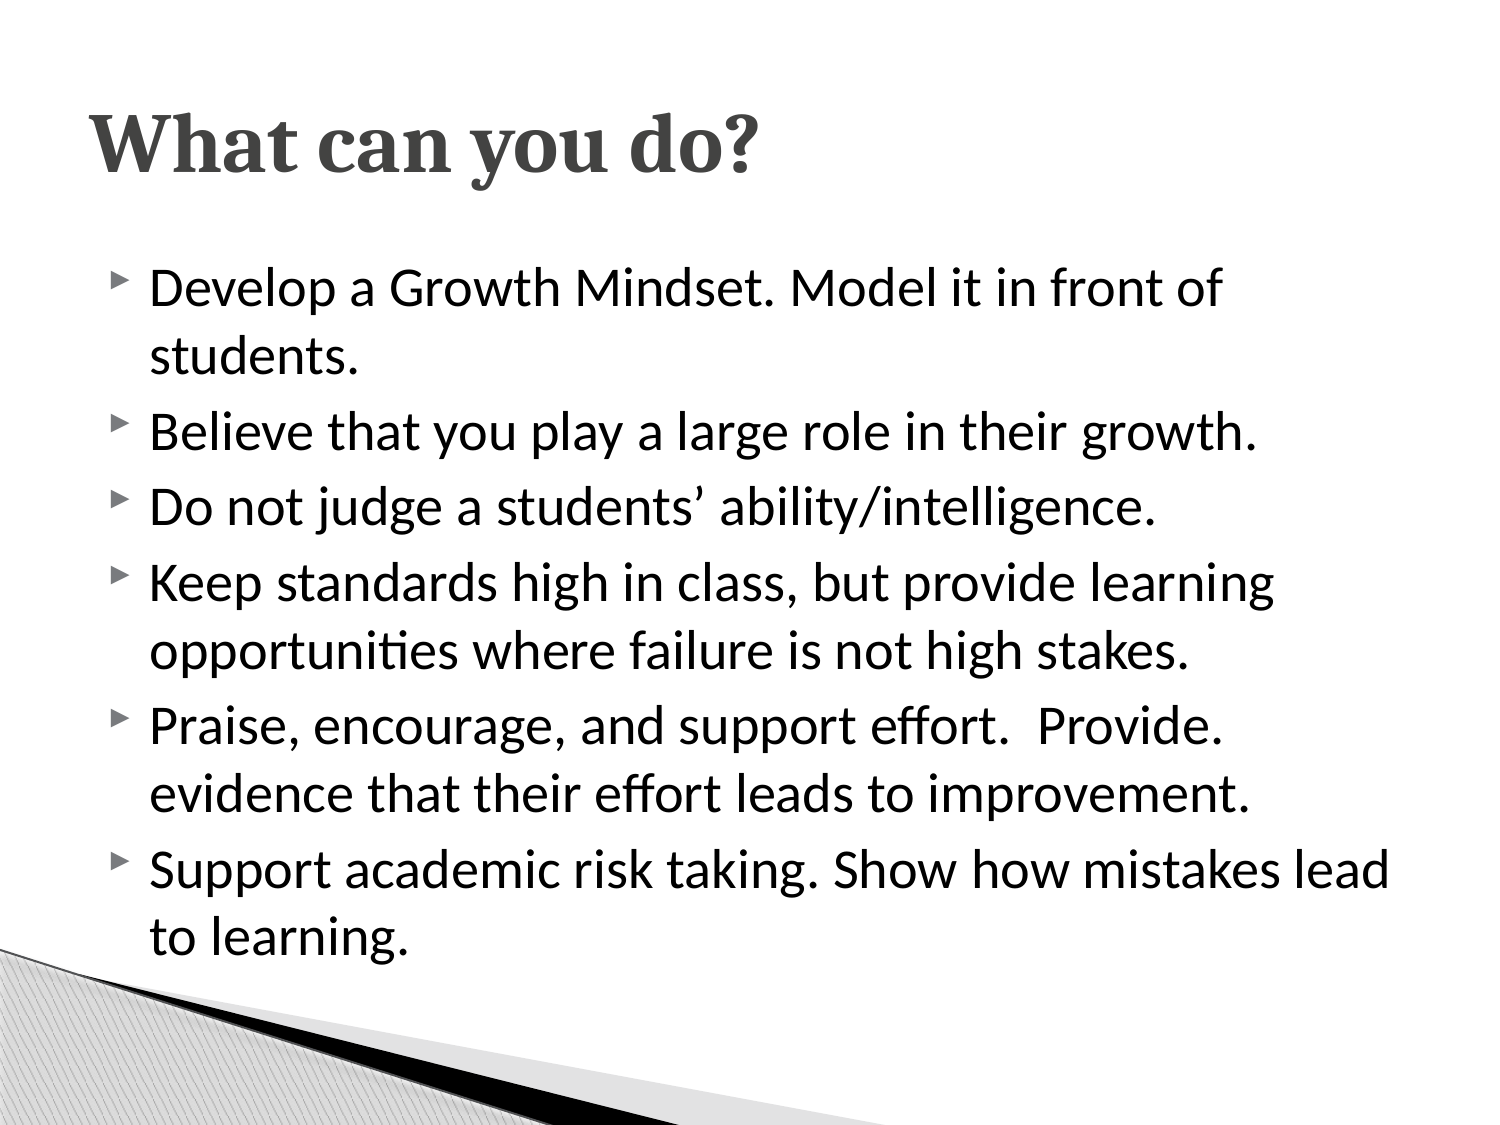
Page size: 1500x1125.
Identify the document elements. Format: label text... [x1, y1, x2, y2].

list Develop a Growth Mindset. Model it in front of students. Believe that you play a large role in their growth. Do not judge a students’ ability/intelligence. Keep standards high in class, but provide learning opportunities where failure is not high stakes. Praise, encourage, and support effort. Provide. evidence that their effort leads to improvement. Support academic risk taking. Show how mistakes lead to learning. [75, 243, 1425, 986]
title What can you do? [75, 45, 1425, 233]
